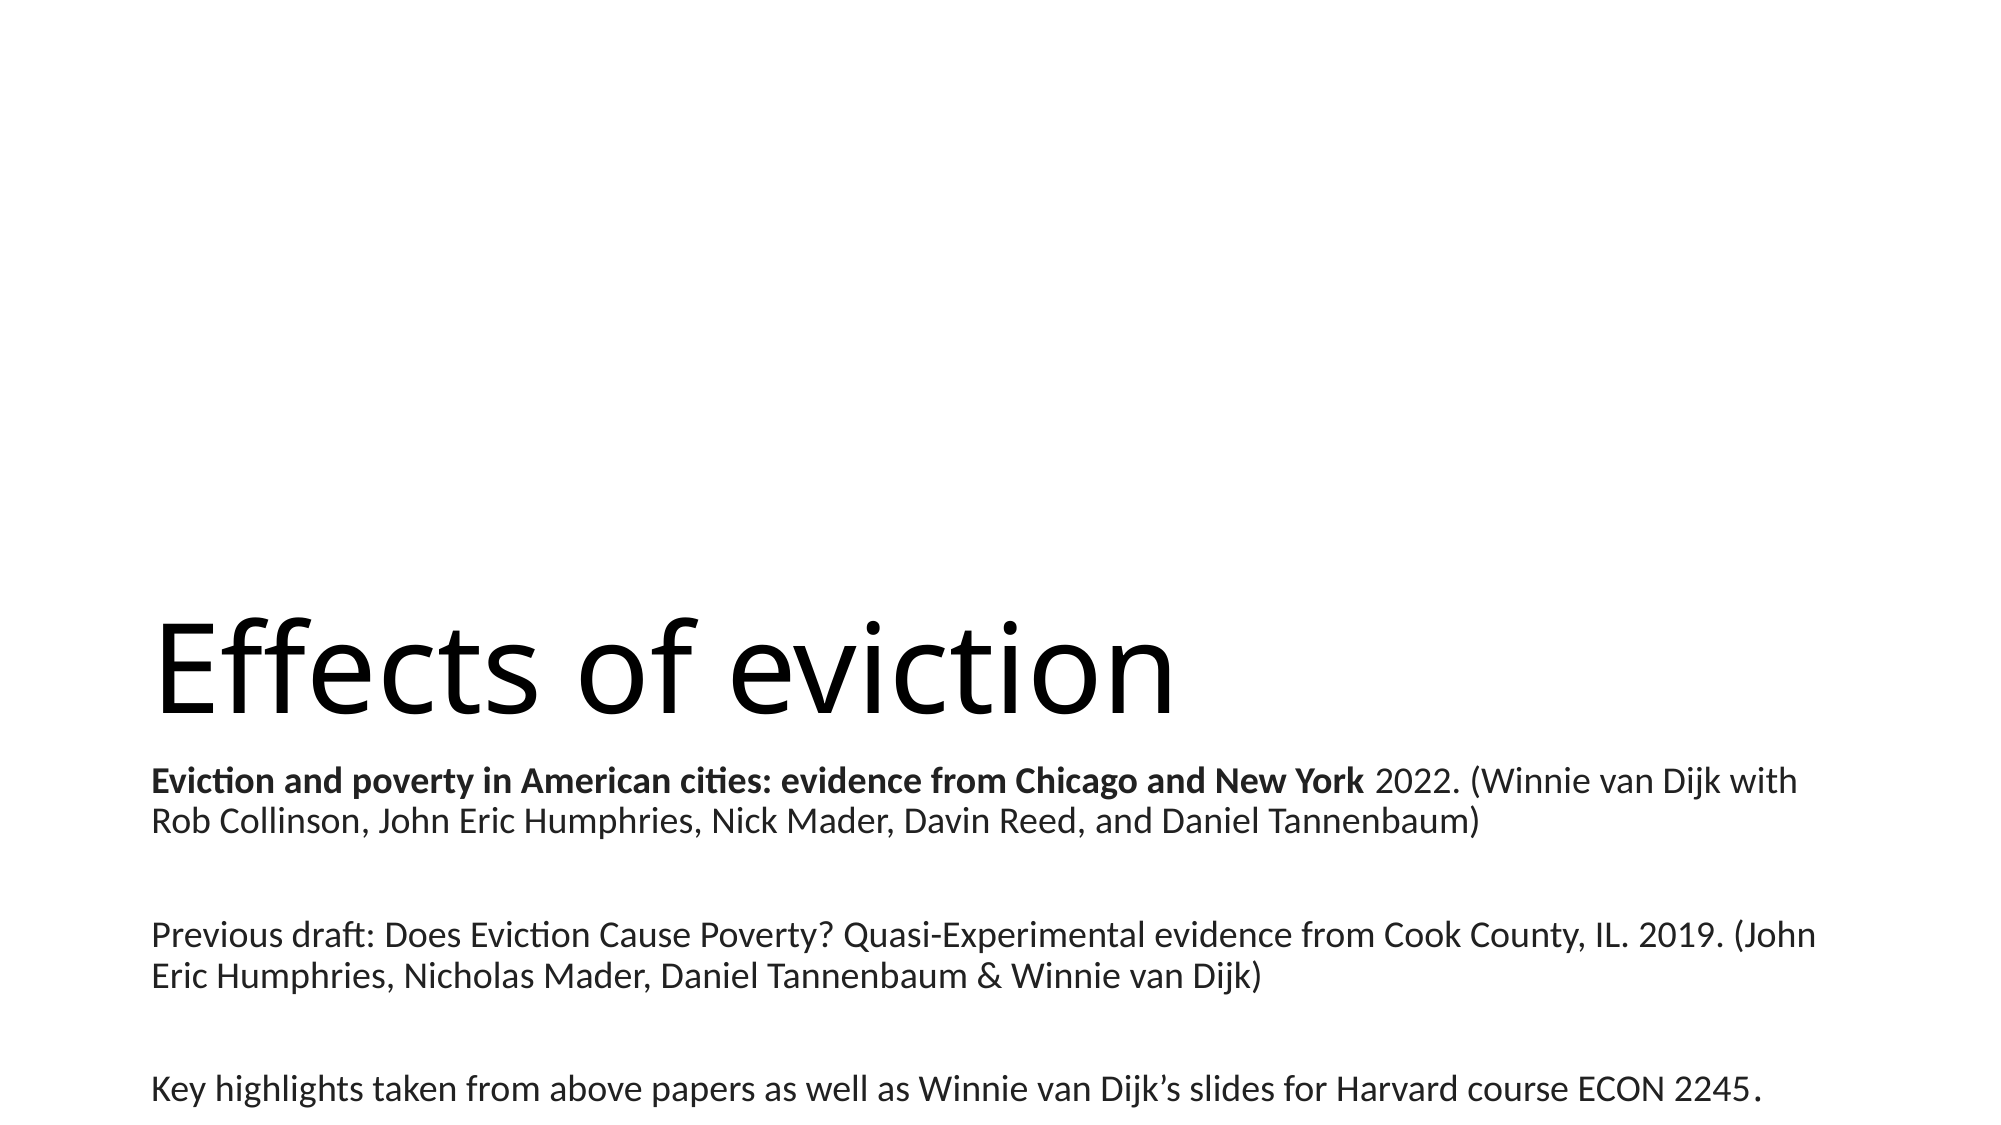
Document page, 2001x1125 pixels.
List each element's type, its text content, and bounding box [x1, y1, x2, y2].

list Eviction and poverty in American cities: evidence from Chicago and New York 2022. (Winnie van Dijk with Rob Collinson, John Eric Humphries, Nick Mader, Davin Reed, and Daniel Tannenbaum) Previous draft: Does Eviction Cause Poverty? Quasi-Experimental evidence from Cook County, IL. 2019. (John Eric Humphries, Nicholas Mader, Daniel Tannenbaum & Winnie van Dijk) Key highlights taken from above papers as well as Winnie van Dijk’s slides for Harvard course ECON 2245. [136, 752, 1862, 1125]
title Effects of eviction [136, 280, 1862, 749]
